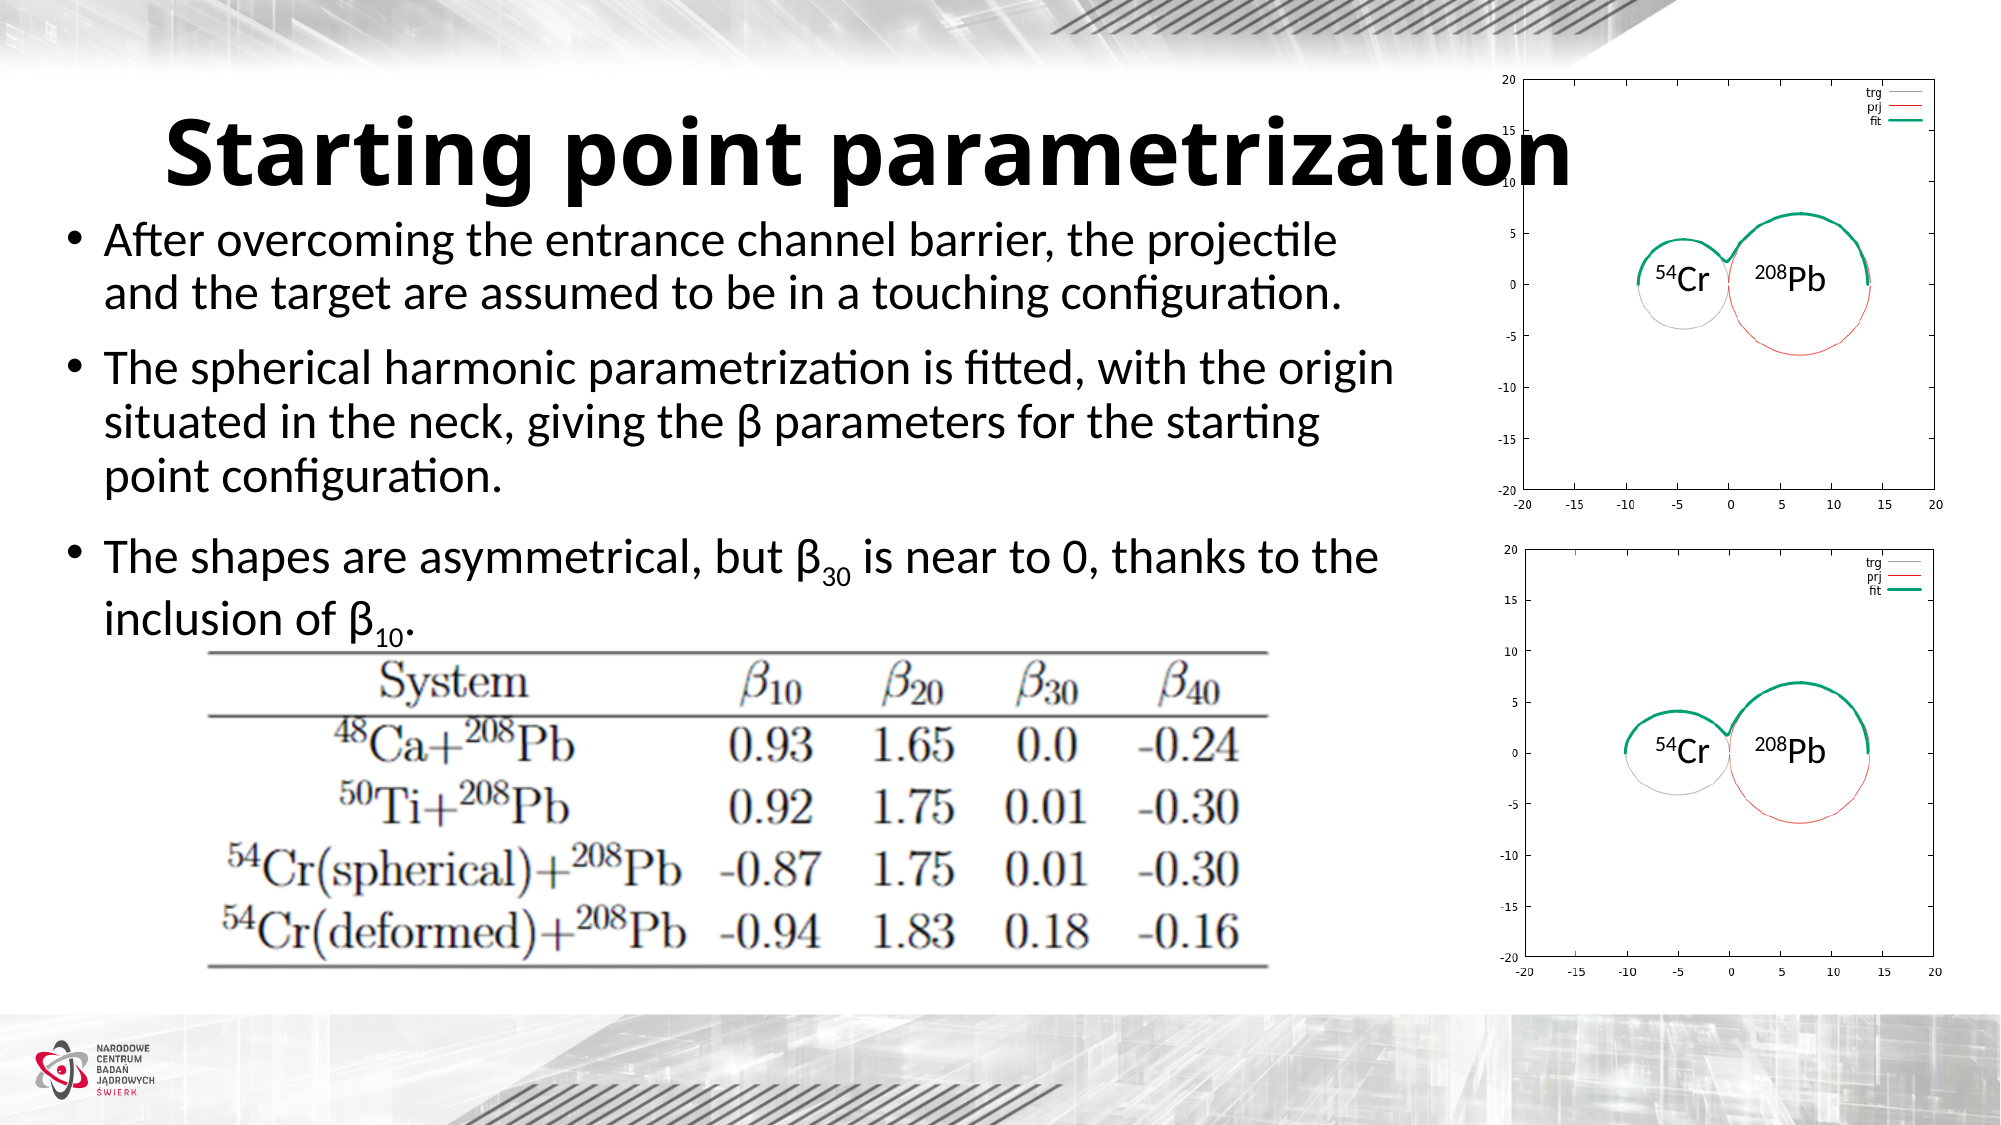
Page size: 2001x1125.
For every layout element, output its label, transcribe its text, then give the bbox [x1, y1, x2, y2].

text_box After overcoming the entrance channel barrier, the projectile and the target are assumed to be in a touching configuration. The spherical harmonic parametrization is fitted, with the origin situated in the neck, giving the β parameters for the starting point configuration. The shapes are asymmetrical, but β30 is near to 0, thanks to the inclusion of β10. [51, 205, 1422, 920]
picture [0, 0, 2001, 1125]
text_box Starting point parametrization [0, 0, 2000, 189]
